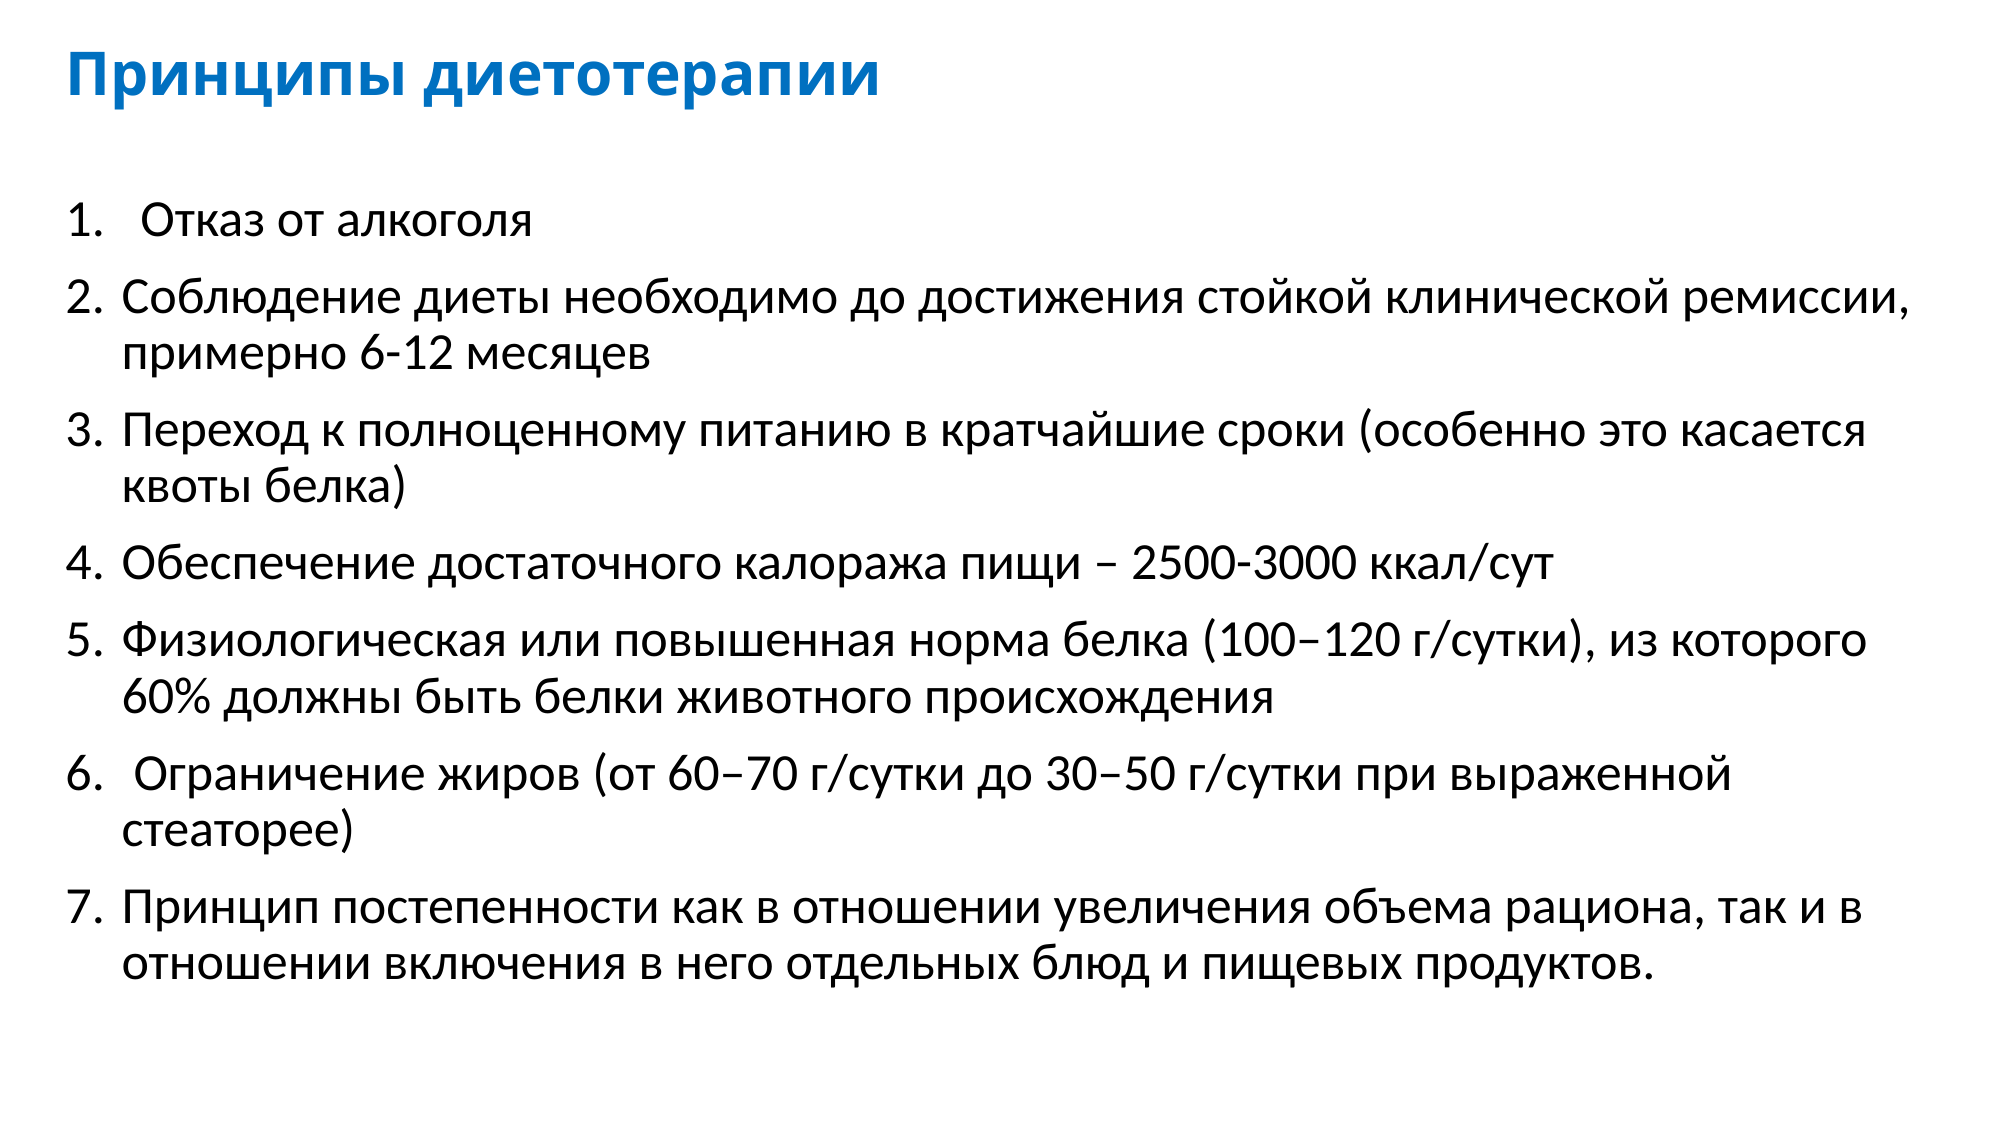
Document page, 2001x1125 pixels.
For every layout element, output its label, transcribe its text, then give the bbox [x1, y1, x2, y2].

list Отказ от алкоголя Соблюдение диеты необходимо до достижения стойкой клинической ремиссии, примерно 6-12 месяцев Переход к полноценному питанию в кратчайшие сроки (особенно это касается квоты белка) Обеспечение достаточного калоража пищи – 2500-3000 ккал/сут Физиологическая или повышенная норма белка (100–120 г/сутки), из которого 60% должны быть белки животного происхождения Ограничение жиров (от 60–70 г/сутки до 30–50 г/сутки при выраженной стеаторее) Принцип постепенности как в отношении увеличения объема рациона, так и в отношении включения в него отдельных блюд и пищевых продуктов. [50, 183, 1936, 896]
title Принципы диетотерапии [50, 35, 1732, 117]
